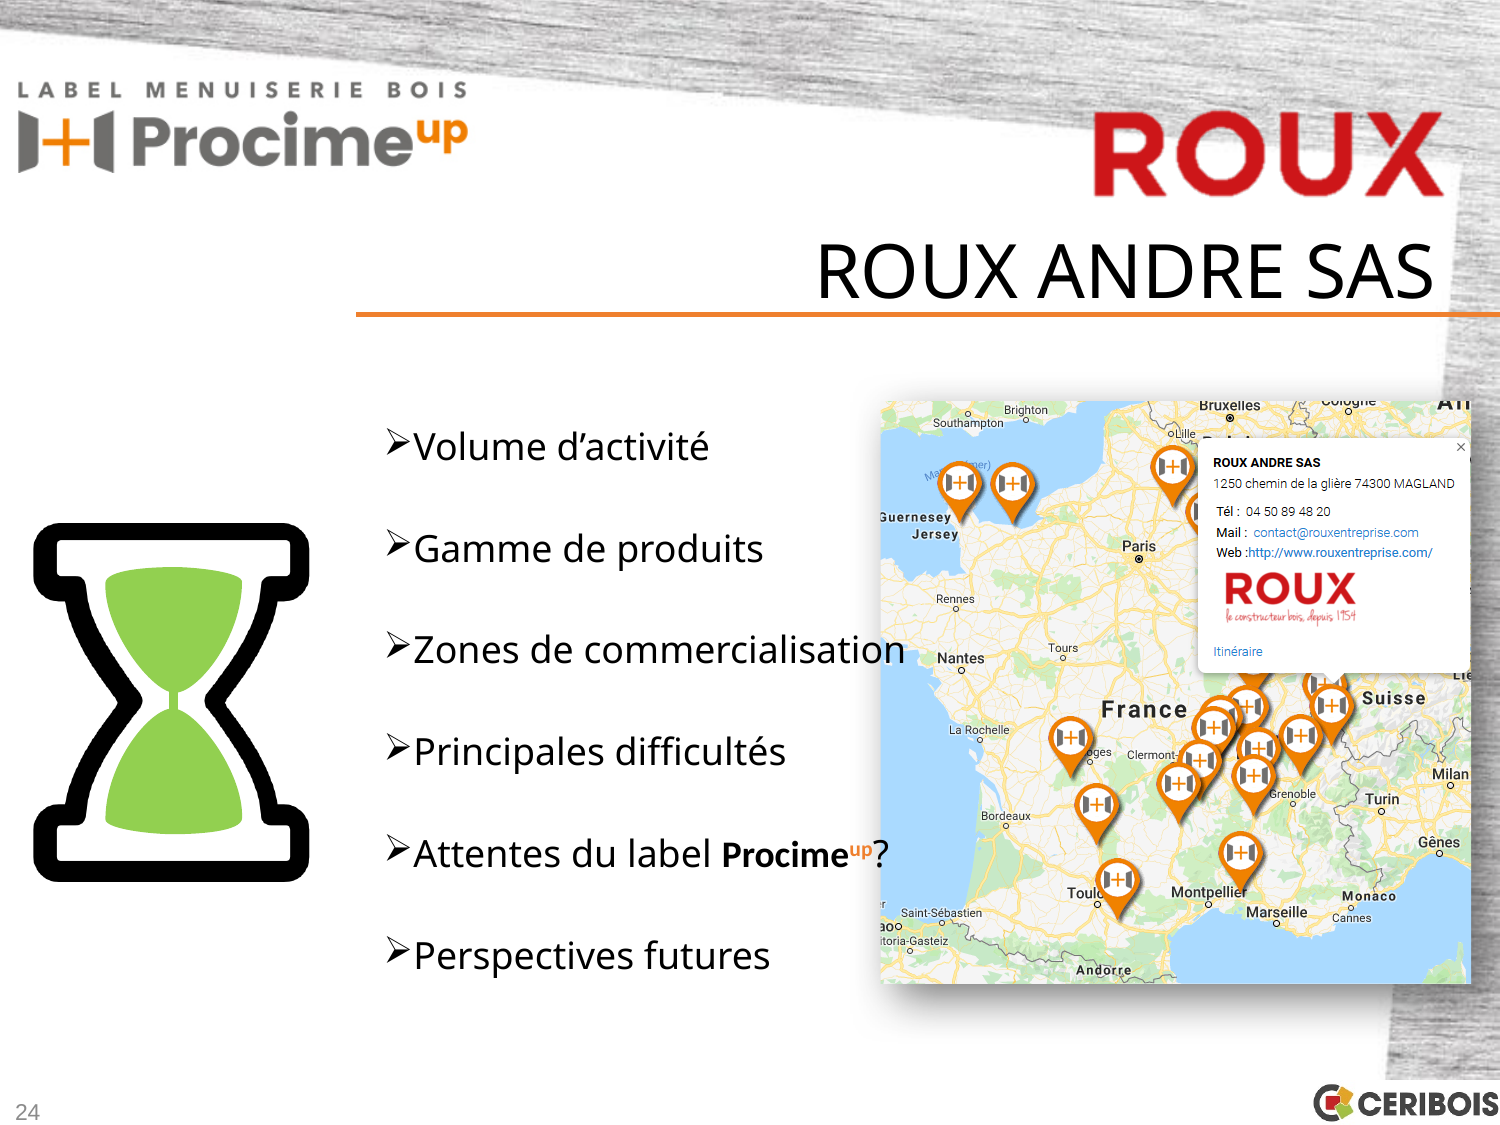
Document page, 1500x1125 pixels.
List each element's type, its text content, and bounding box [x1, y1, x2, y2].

slide_number 24 [0, 1081, 85, 1125]
title ROUX ANDRE SAS [242, 208, 1451, 315]
picture [0, 0, 1500, 1125]
subtitle Volume d’activité Gamme de produits Zones de commercialisation Principales difficultés Attentes du label Procimeup? Perspectives futures [218, 420, 1046, 1000]
